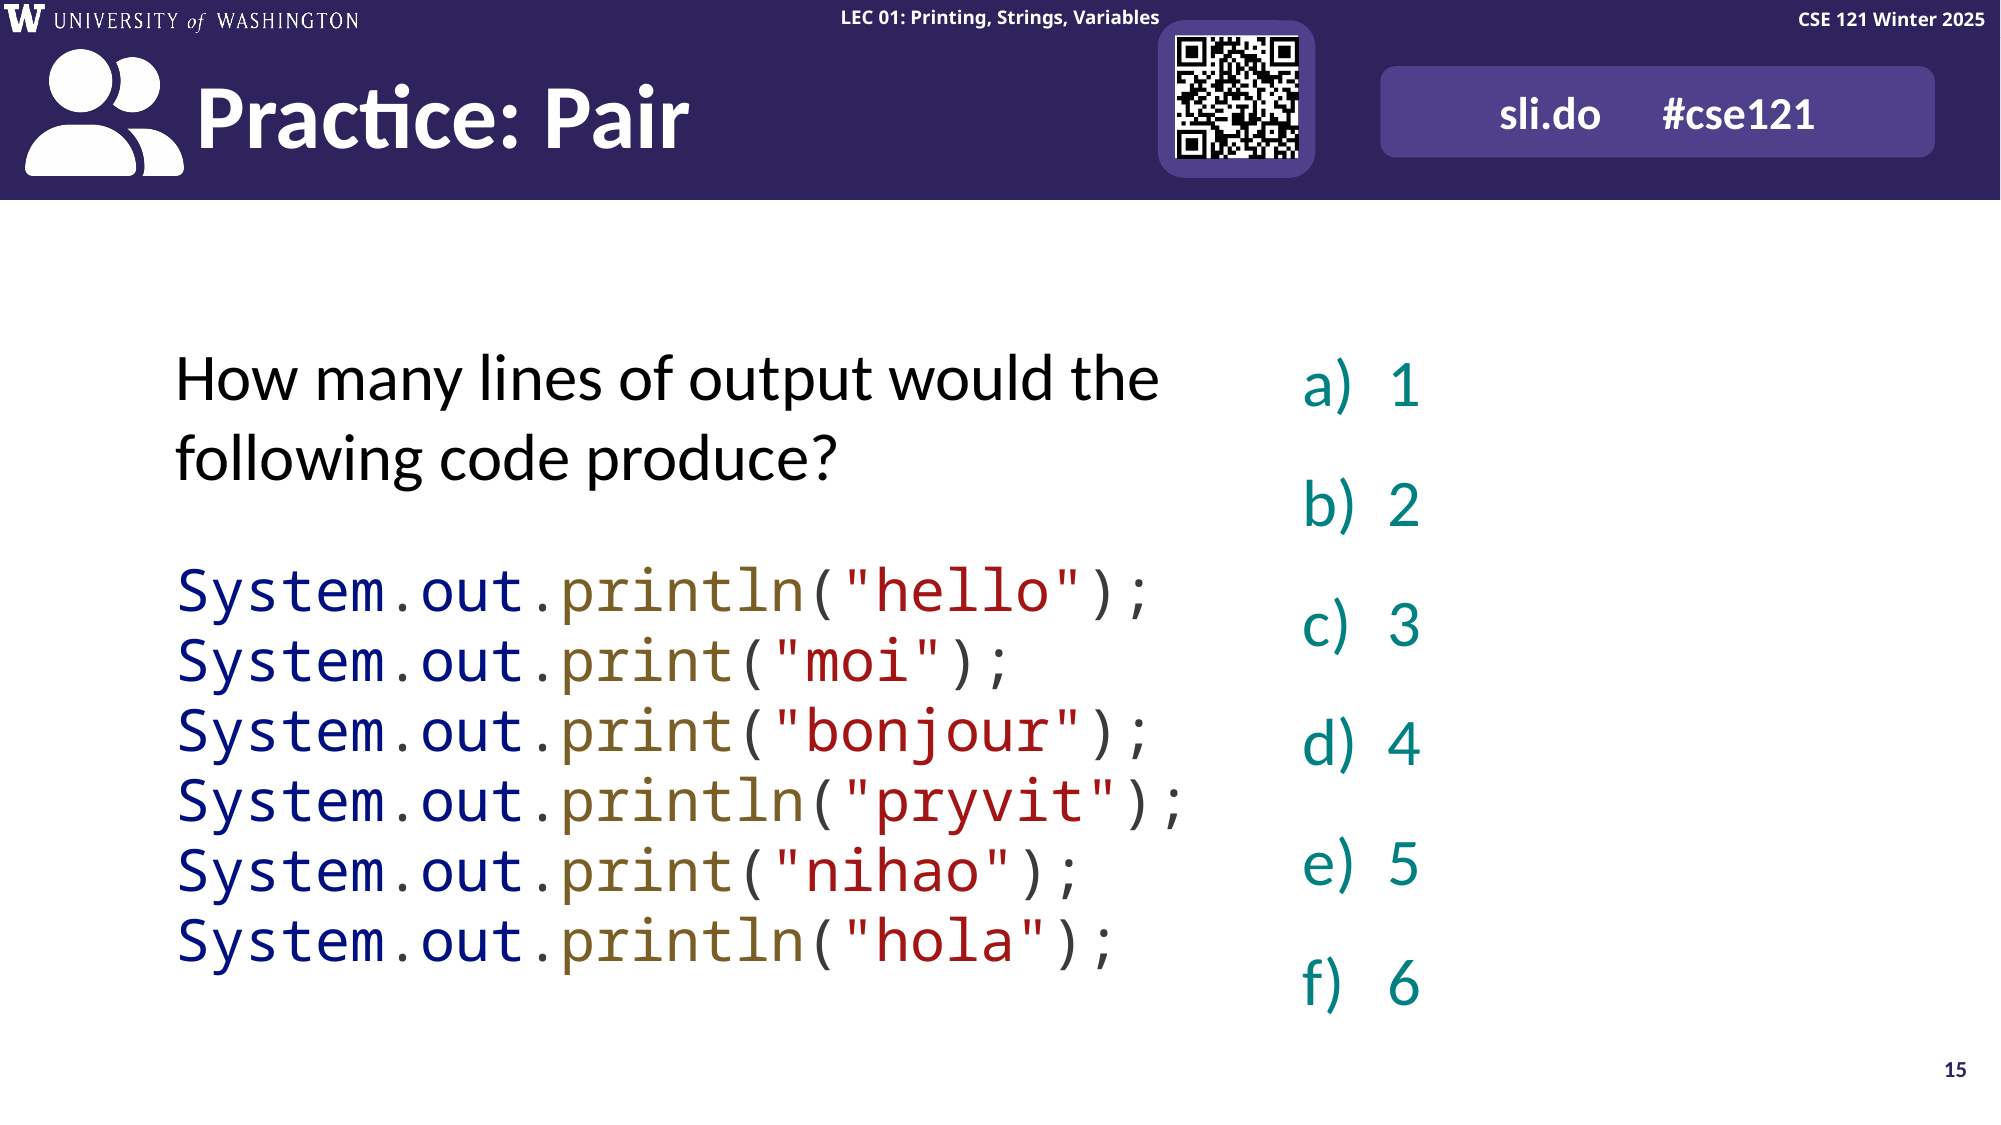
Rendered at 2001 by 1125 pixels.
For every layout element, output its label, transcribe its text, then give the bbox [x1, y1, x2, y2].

text_box How many lines of output would the following code produce? System.out.println("hello"); System.out.print("moi"); System.out.print("bonjour"); System.out.println("pryvit"); System.out.print("nihao"); System.out.println("hola"); [160, 326, 1288, 981]
picture [1177, 37, 1299, 159]
picture [25, 49, 184, 176]
picture [4, 4, 358, 33]
slide_number 15 [1934, 1047, 1975, 1090]
text_box 1 2 3 4 5 6 [1288, 292, 1886, 1027]
